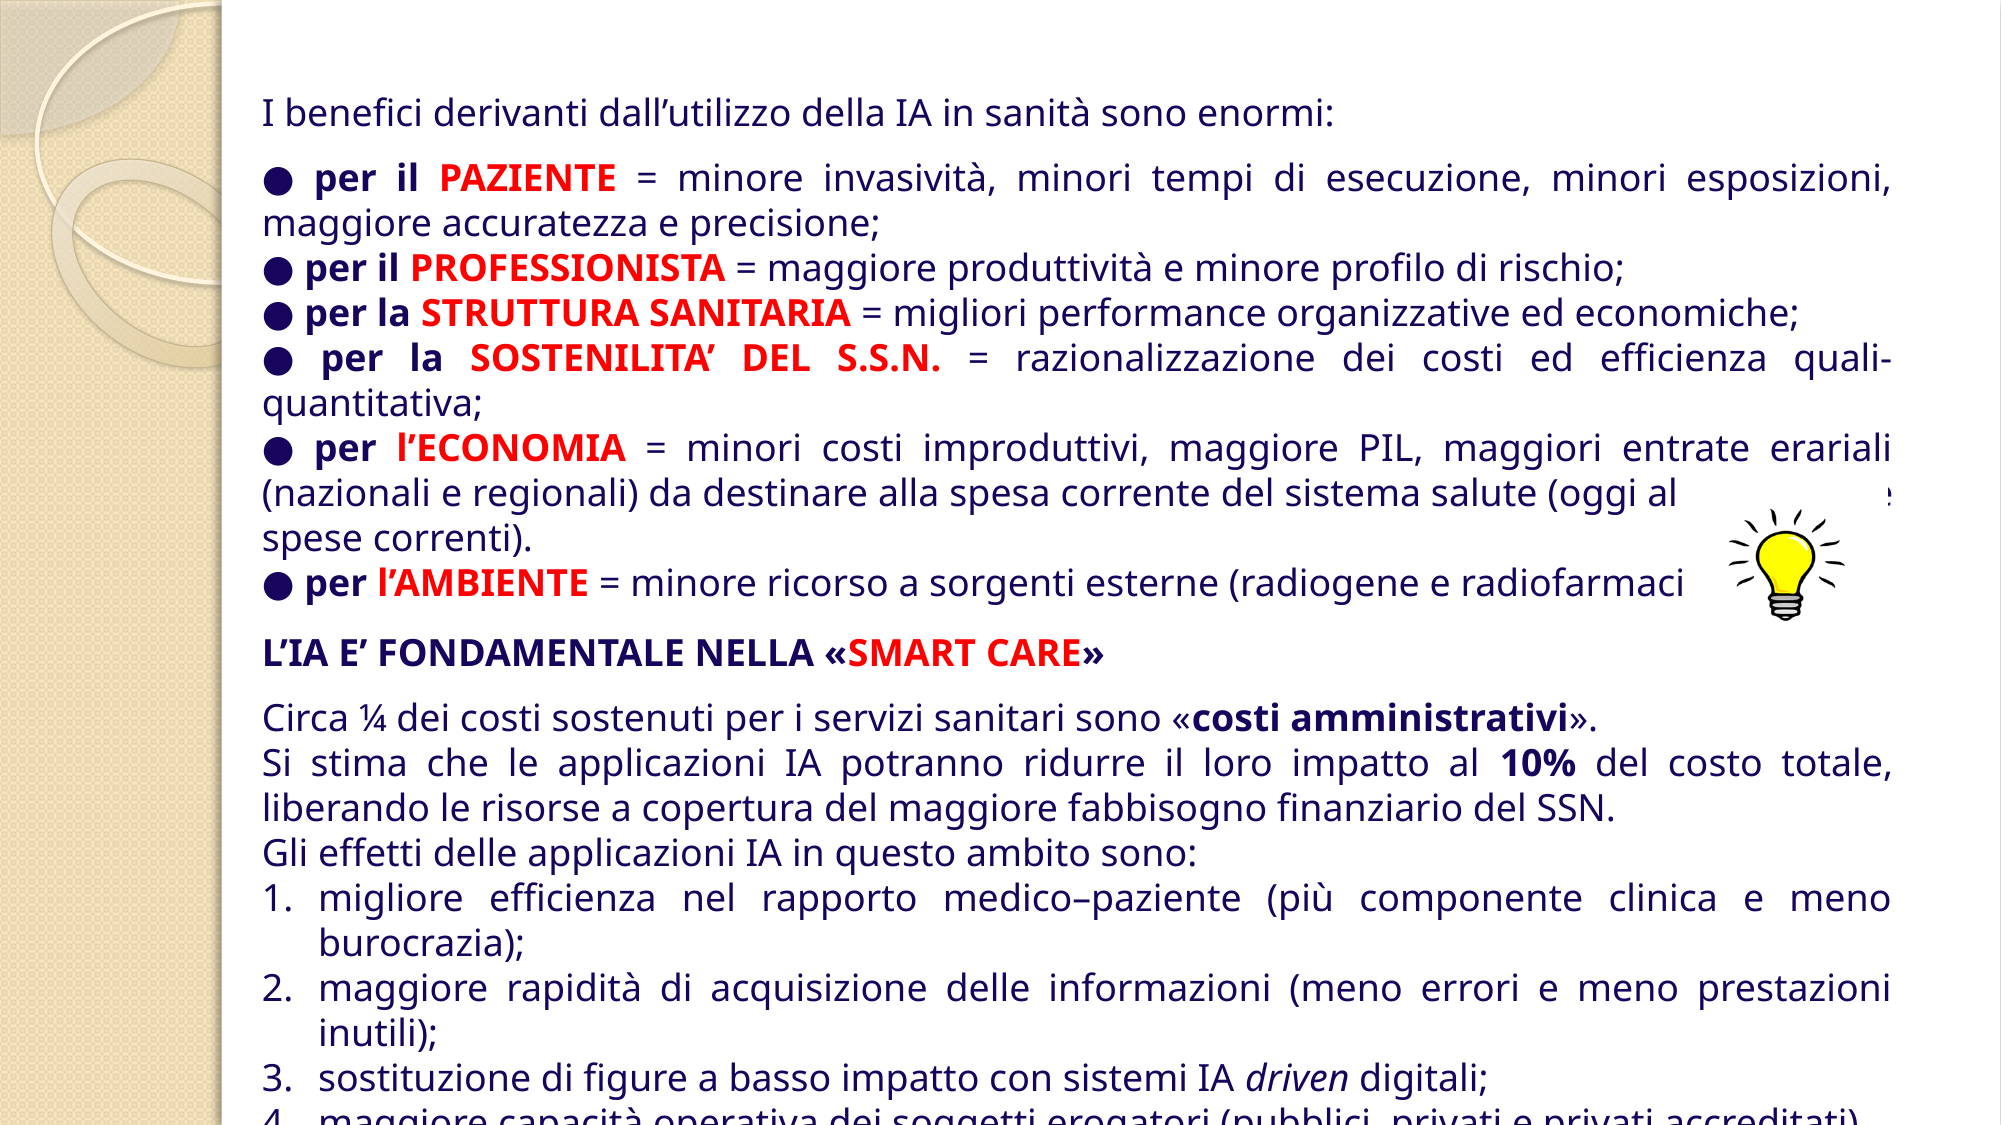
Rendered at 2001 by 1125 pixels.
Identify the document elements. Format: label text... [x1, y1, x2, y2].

picture [1685, 476, 1888, 653]
text_box I benefici derivanti dall’utilizzo della IA in sanità sono enormi: ● per il PAZIENTE = minore invasività, minori tempi di esecuzione, minori esposizioni, maggiore accuratezza e precisione; ● per il PROFESSIONISTA = maggiore produttività e minore profilo di rischio; ● per la STRUTTURA SANITARIA = migliori performance organizzative ed economiche; ● per la SOSTENILITA’ DEL S.S.N. = razionalizzazione dei costi ed efficienza quali-quantitativa; ● per l’ECONOMIA = minori costi improduttivi, maggiore PIL, maggiori entrate erariali (nazionali e regionali) da destinare alla spesa corrente del sistema salute (oggi al 15,3% delle spese correnti). ● per l’AMBIENTE = minore ricorso a sorgenti esterne (radiogene e radiofarmaci). L’IA E’ FONDAMENTALE NELLA «SMART CARE» Circa ¼ dei costi sostenuti per i servizi sanitari sono «costi amministrativi». Si stima che le applicazioni IA potranno ridurre il loro impatto al 10% del costo totale, liberando le risorse a copertura del maggiore fabbisogno finanziario del SSN. Gli effetti delle applicazioni IA in questo ambito sono: migliore efficienza nel rapporto medico–paziente (più componente clinica e meno burocrazia); maggiore rapidità di acquisizione delle informazioni (meno errori e meno prestazioni inutili); sostituzione di figure a basso impatto con sistemi IA driven digitali; maggiore capacità operativa dei soggetti erogatori (pubblici, privati e privati accreditati). CASE MIX – AREA RADIOLOGICA 31% Tecnologia + 30% Professionisti + 10% Tecnici + 3% Materiali + 26% Spese generali [247, 81, 1909, 1125]
